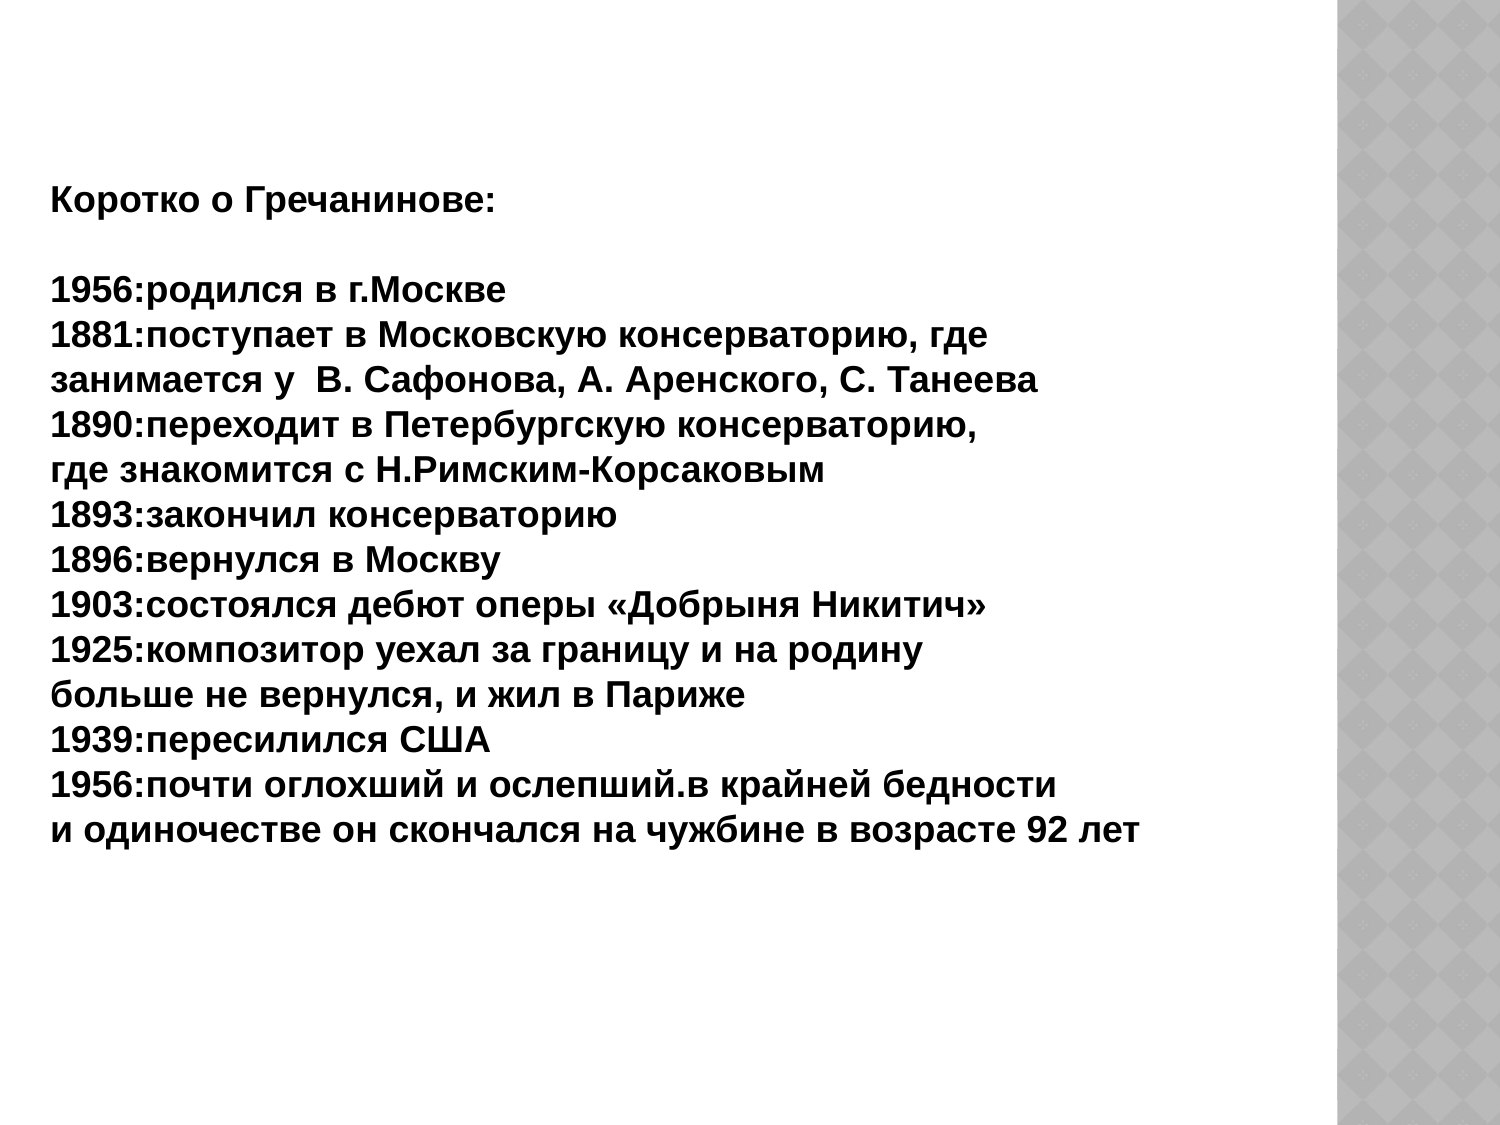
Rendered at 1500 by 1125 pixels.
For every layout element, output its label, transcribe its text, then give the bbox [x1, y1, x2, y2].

text_box Коротко о Гречанинове: 1956:родился в г.Москве 1881:поступает в Московскую консерваторию, где занимается у В. Сафонова, А. Аренского, С. Танеева 1890:переходит в Петербургскую консерваторию, где знакомится с Н.Римским-Корсаковым 1893:закончил консерваторию 1896:вернулся в Москву 1903:состоялся дебют оперы «Добрыня Никитич» 1925:композитор уехал за границу и на родину больше не вернулся, и жил в Париже 1939:пересилился США 1956:почти оглохший и ослепший.в крайней бедности и одиночестве он скончался на чужбине в возрасте 92 лет [35, 167, 1196, 903]
